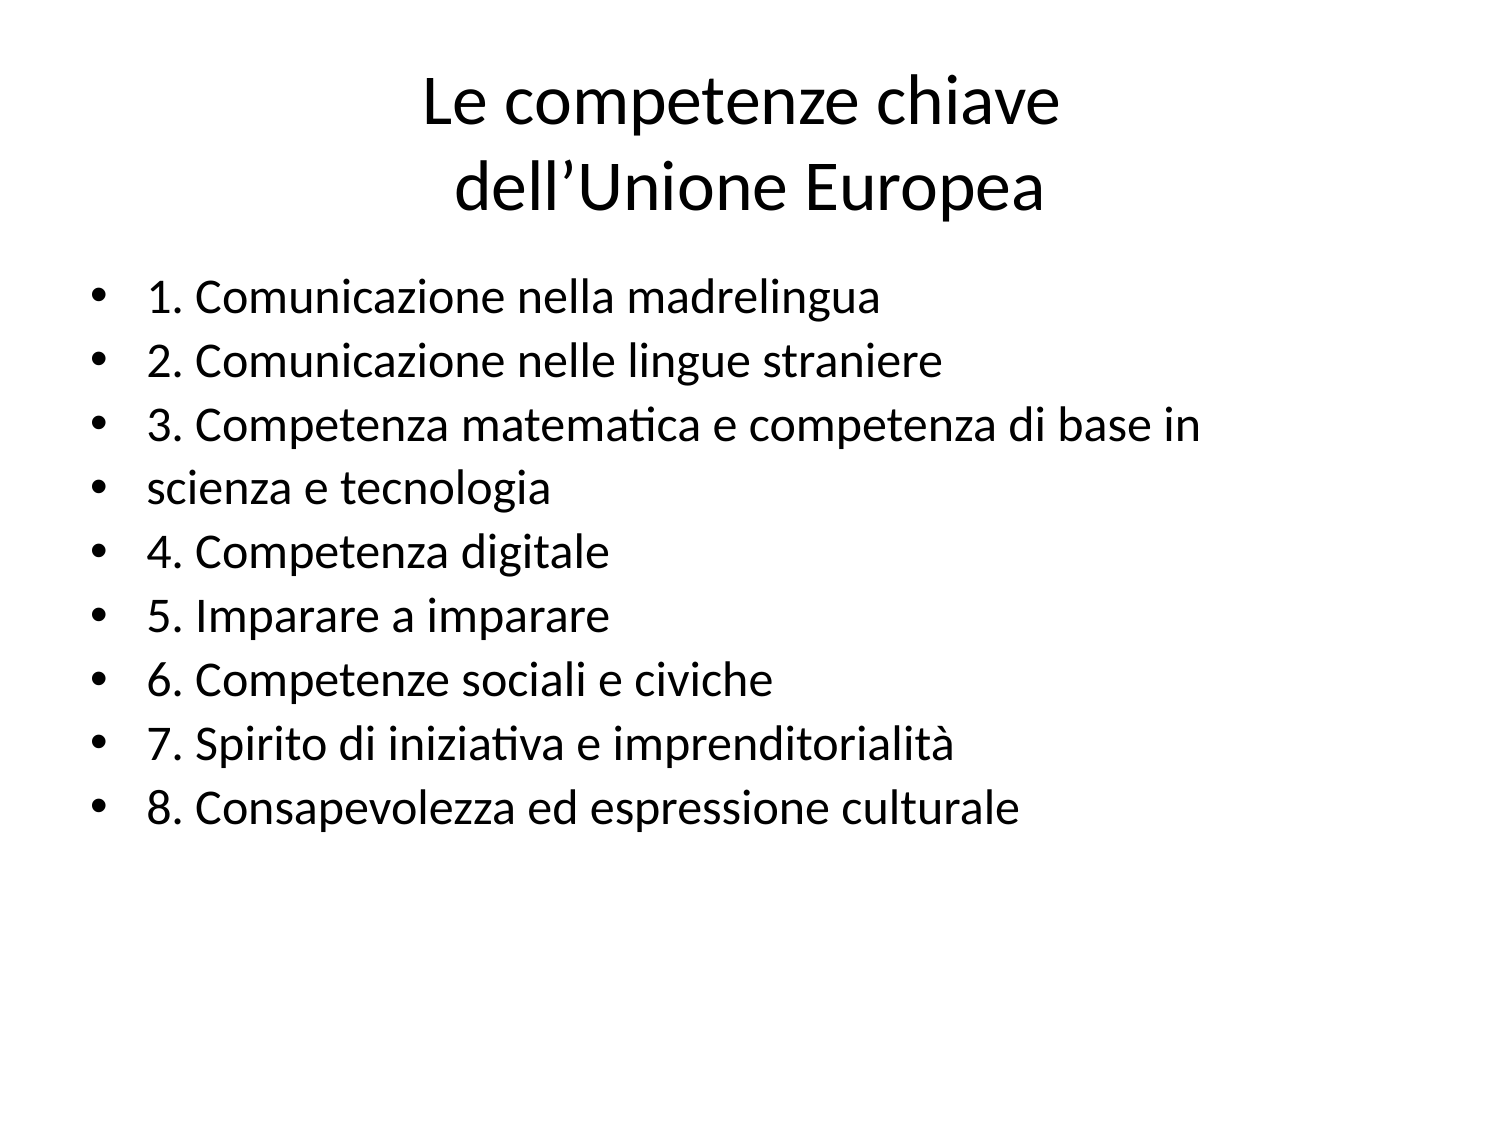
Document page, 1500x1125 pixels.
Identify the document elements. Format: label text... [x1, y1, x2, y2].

list 1. Comunicazione nella madrelingua 2. Comunicazione nelle lingue straniere 3. Competenza matematica e competenza di base in scienza e tecnologia 4. Competenza digitale 5. Imparare a imparare 6. Competenze sociali e civiche 7. Spirito di iniziativa e imprenditorialità 8. Consapevolezza ed espressione culturale [75, 262, 1425, 1005]
title Le competenze chiave dell’Unione Europea [75, 45, 1425, 233]
